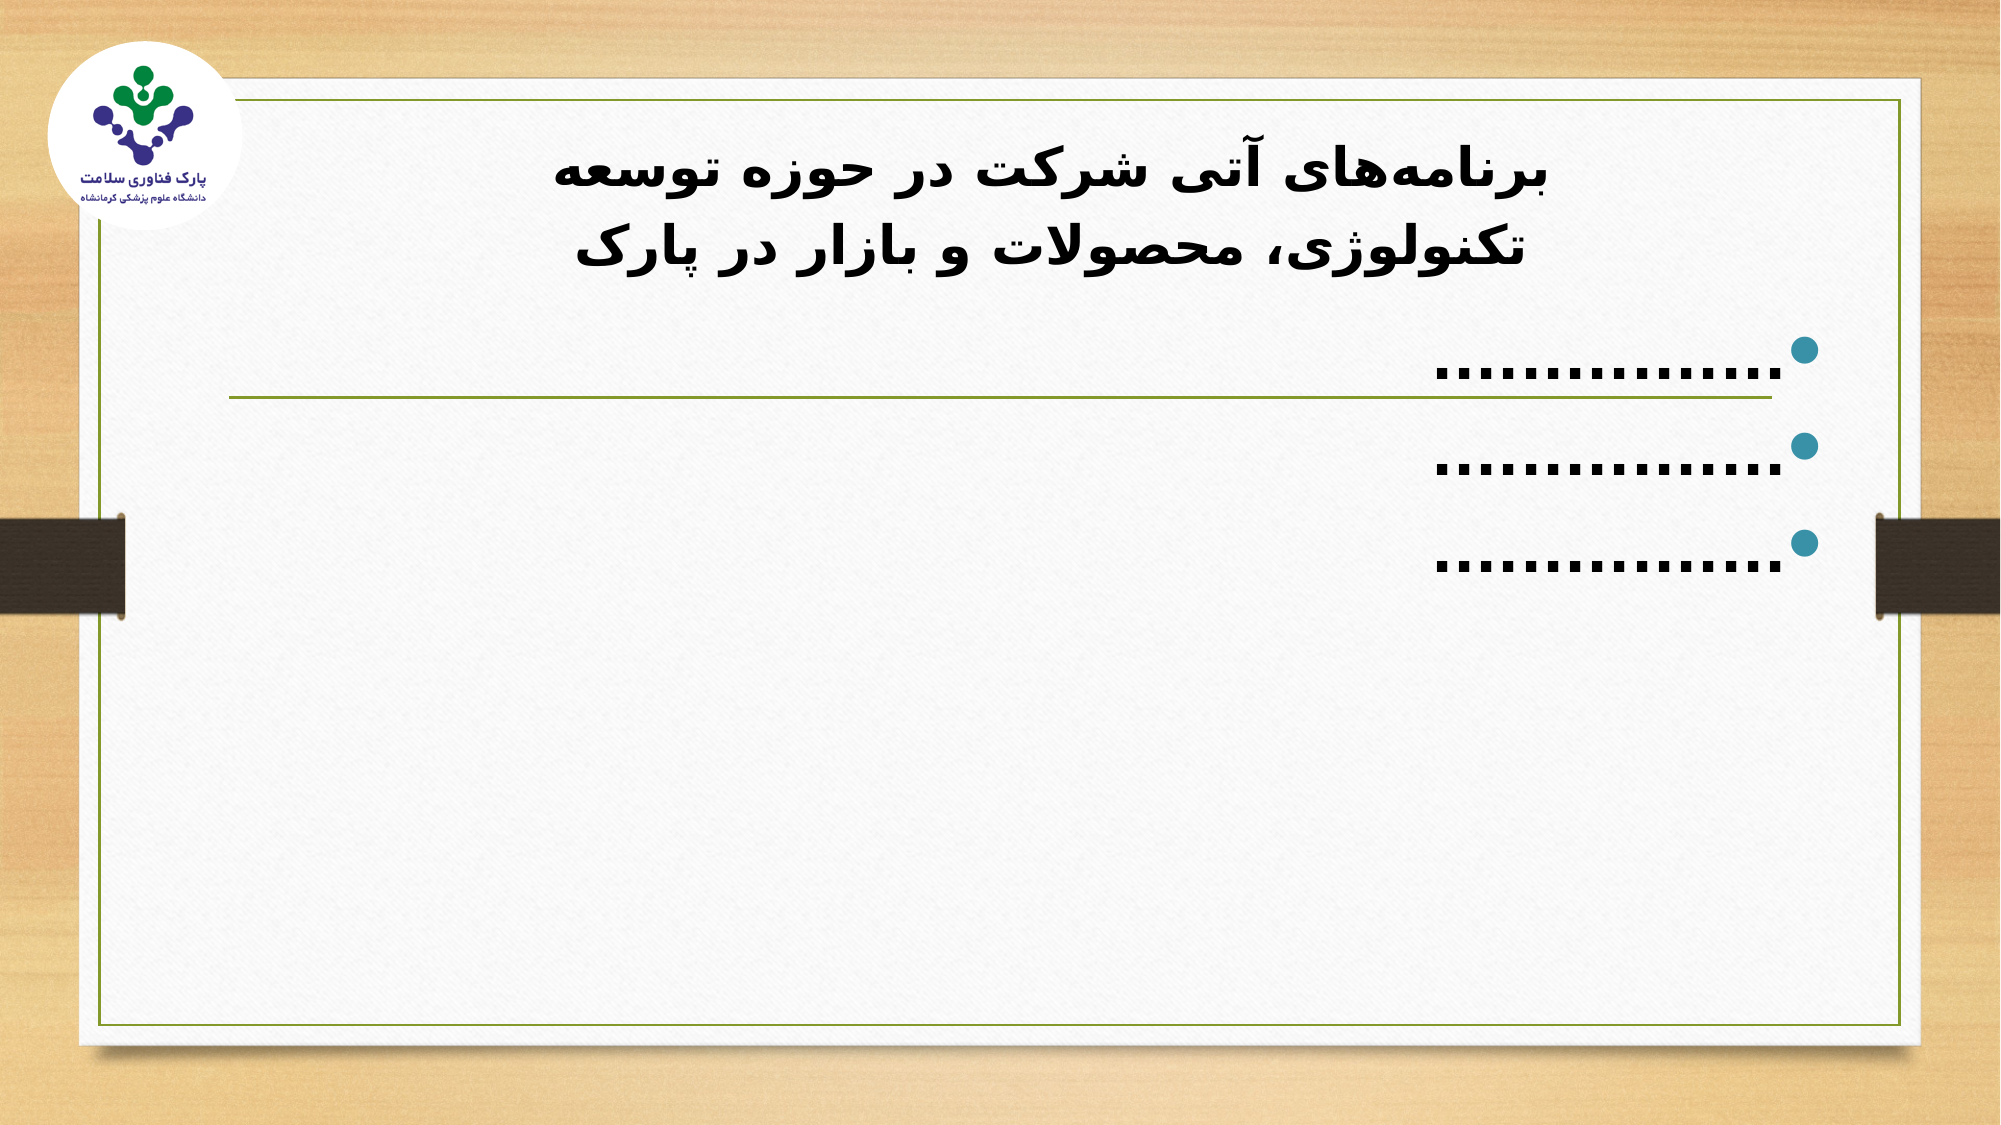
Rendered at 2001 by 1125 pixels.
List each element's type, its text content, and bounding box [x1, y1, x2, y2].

list ................ ................ ................ [889, 299, 1863, 679]
picture [0, 0, 2001, 1125]
text_box برنامه‌های آتی شرکت در حوزه توسعه تکنولوژی، محصولات و بازار در پارک [413, 112, 1690, 283]
